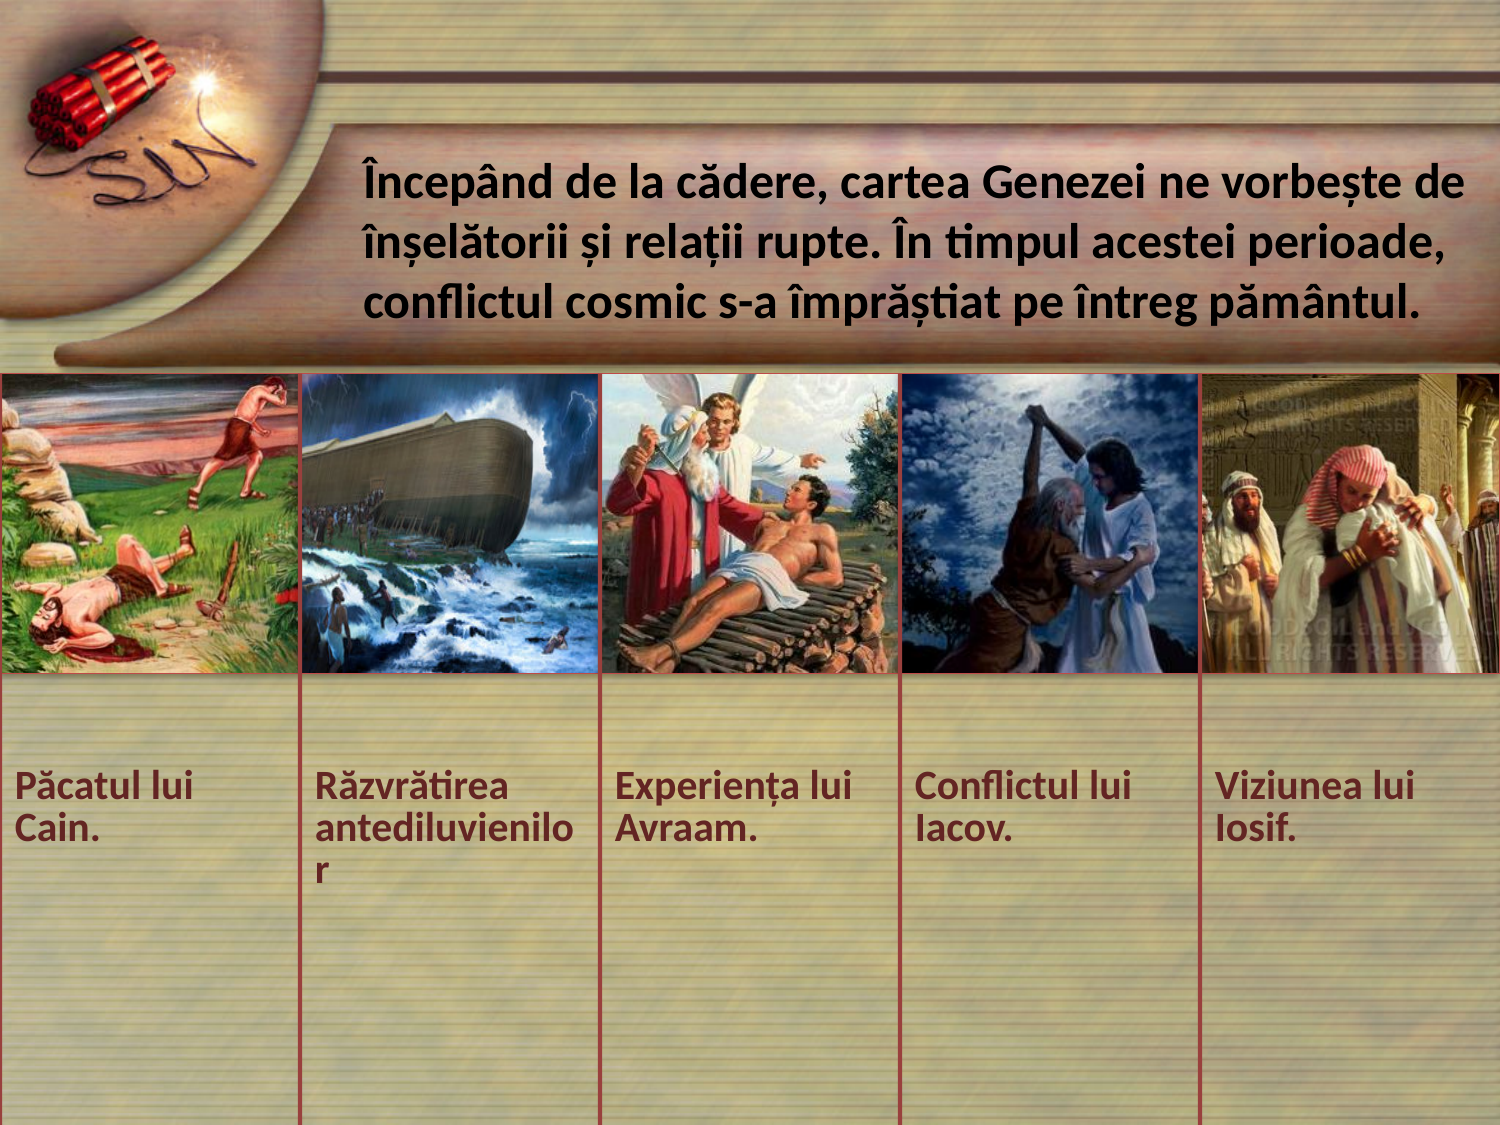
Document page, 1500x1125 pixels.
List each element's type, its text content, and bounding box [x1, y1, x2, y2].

text_box Începând de la cădere, cartea Genezei ne vorbește de înșelătorii și relații rupte. În timpul acestei perioade, conflictul cosmic s-a împrăștiat pe întreg pământul. [348, 141, 1500, 336]
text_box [0, 373, 1500, 1125]
picture [0, 0, 1500, 373]
